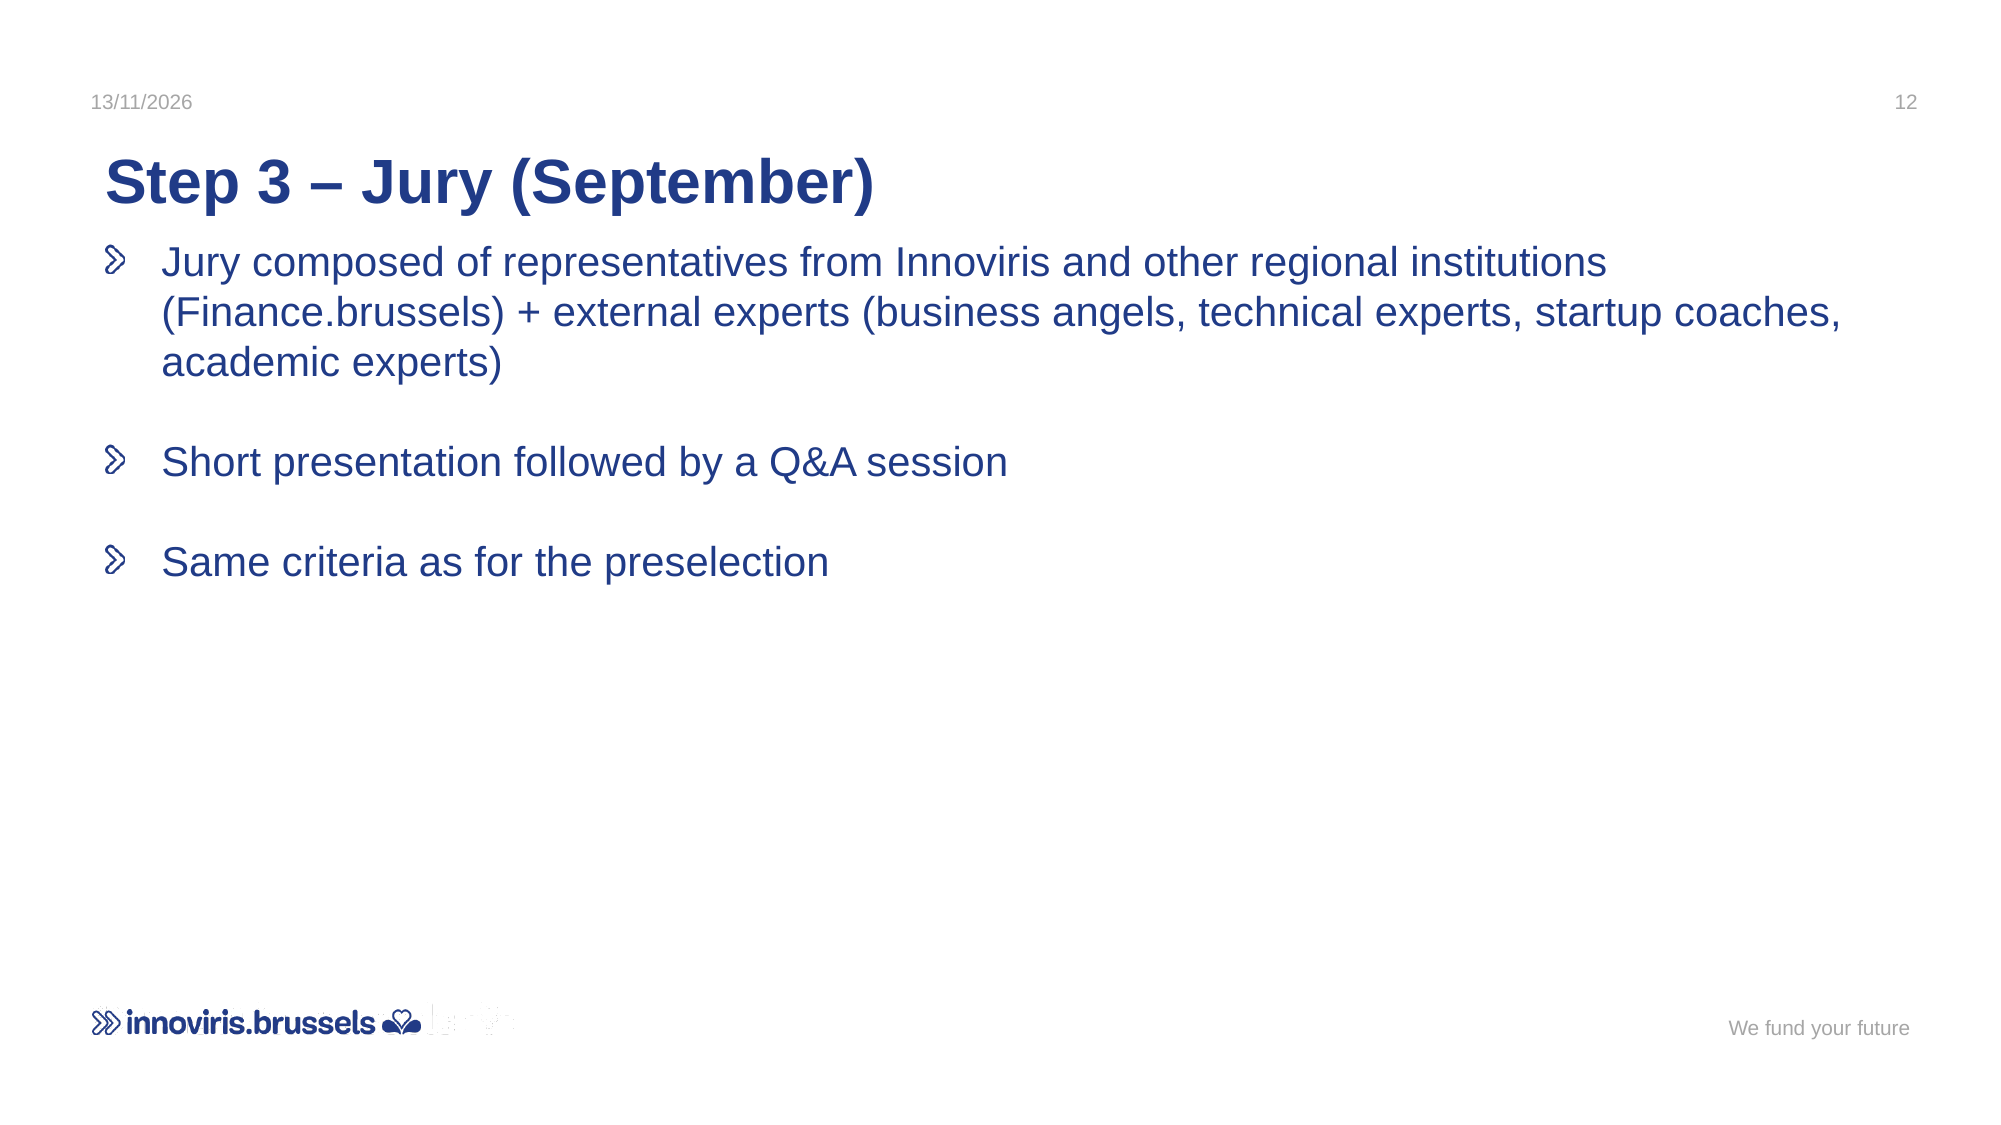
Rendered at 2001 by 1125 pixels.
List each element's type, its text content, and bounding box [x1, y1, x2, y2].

picture [105, 544, 125, 574]
picture [105, 244, 125, 274]
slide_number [75, 70, 526, 131]
slide_number 12 [1482, 70, 1933, 131]
footer We fund your future [1250, 996, 1926, 1057]
list Step 3 – Jury (September) [90, 133, 1910, 225]
list Jury composed of representatives from Innoviris and other regional institutions (Finance.brussels) + external experts (business angels, technical experts, startup coaches, academic experts) Short presentation followed by a Q&A session Same criteria as for the preselection [90, 226, 1910, 697]
picture [105, 444, 125, 474]
picture [90, 1002, 514, 1035]
